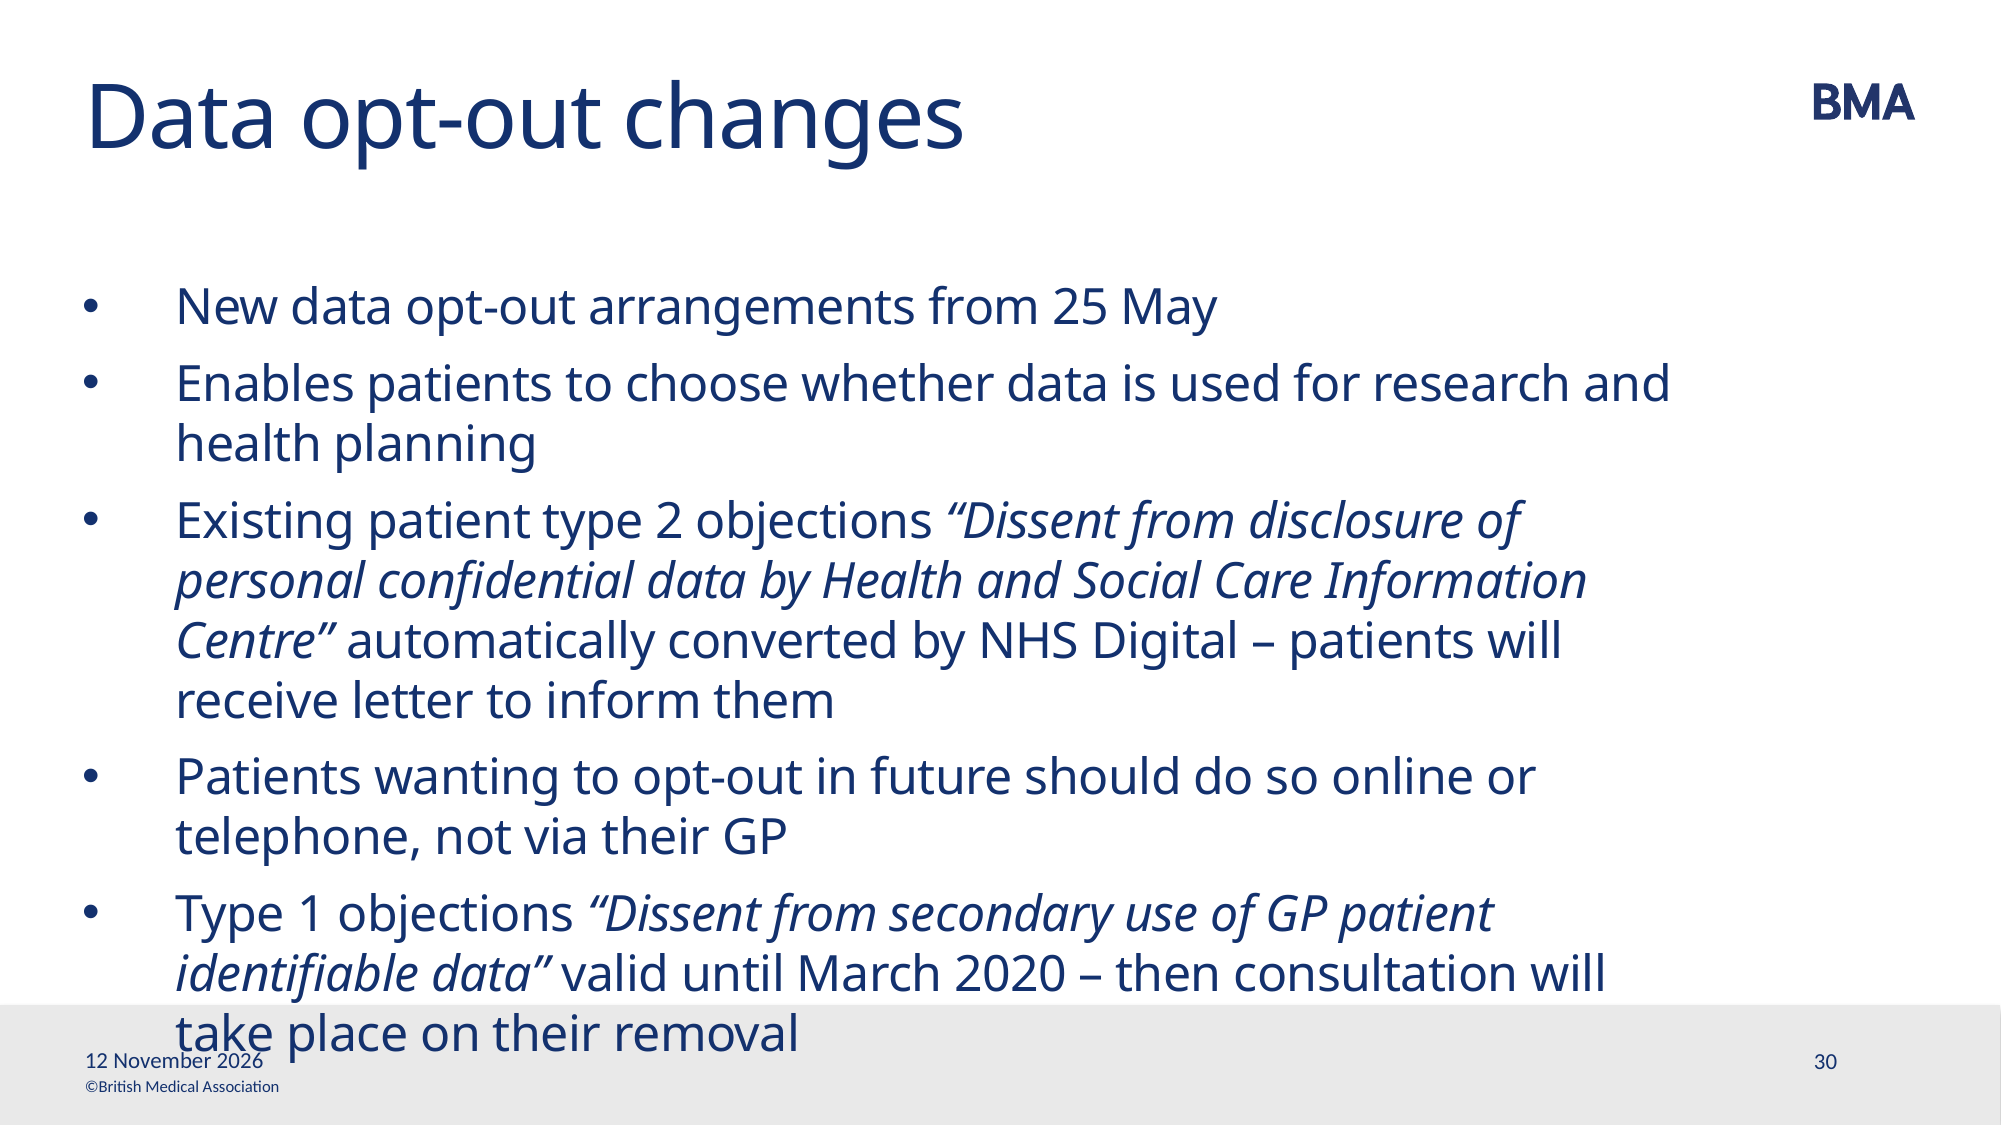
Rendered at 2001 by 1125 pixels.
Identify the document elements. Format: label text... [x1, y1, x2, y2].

list New data opt-out arrangements from 25 May Enables patients to choose whether data is used for research and health planning Existing patient type 2 objections “Dissent from disclosure of personal confidential data by Health and Social Care Information Centre” automatically converted by NHS Digital – patients will receive letter to inform them Patients wanting to opt-out in future should do so online or telephone, not via their GP Type 1 objections “Dissent from secondary use of GP patient identifiable data” valid until March 2020 – then consultation will take place on their removal [82, 274, 1710, 945]
title Data opt-out changes [84, 71, 1631, 180]
slide_number 30 [1813, 1046, 1870, 1074]
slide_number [84, 1045, 718, 1074]
